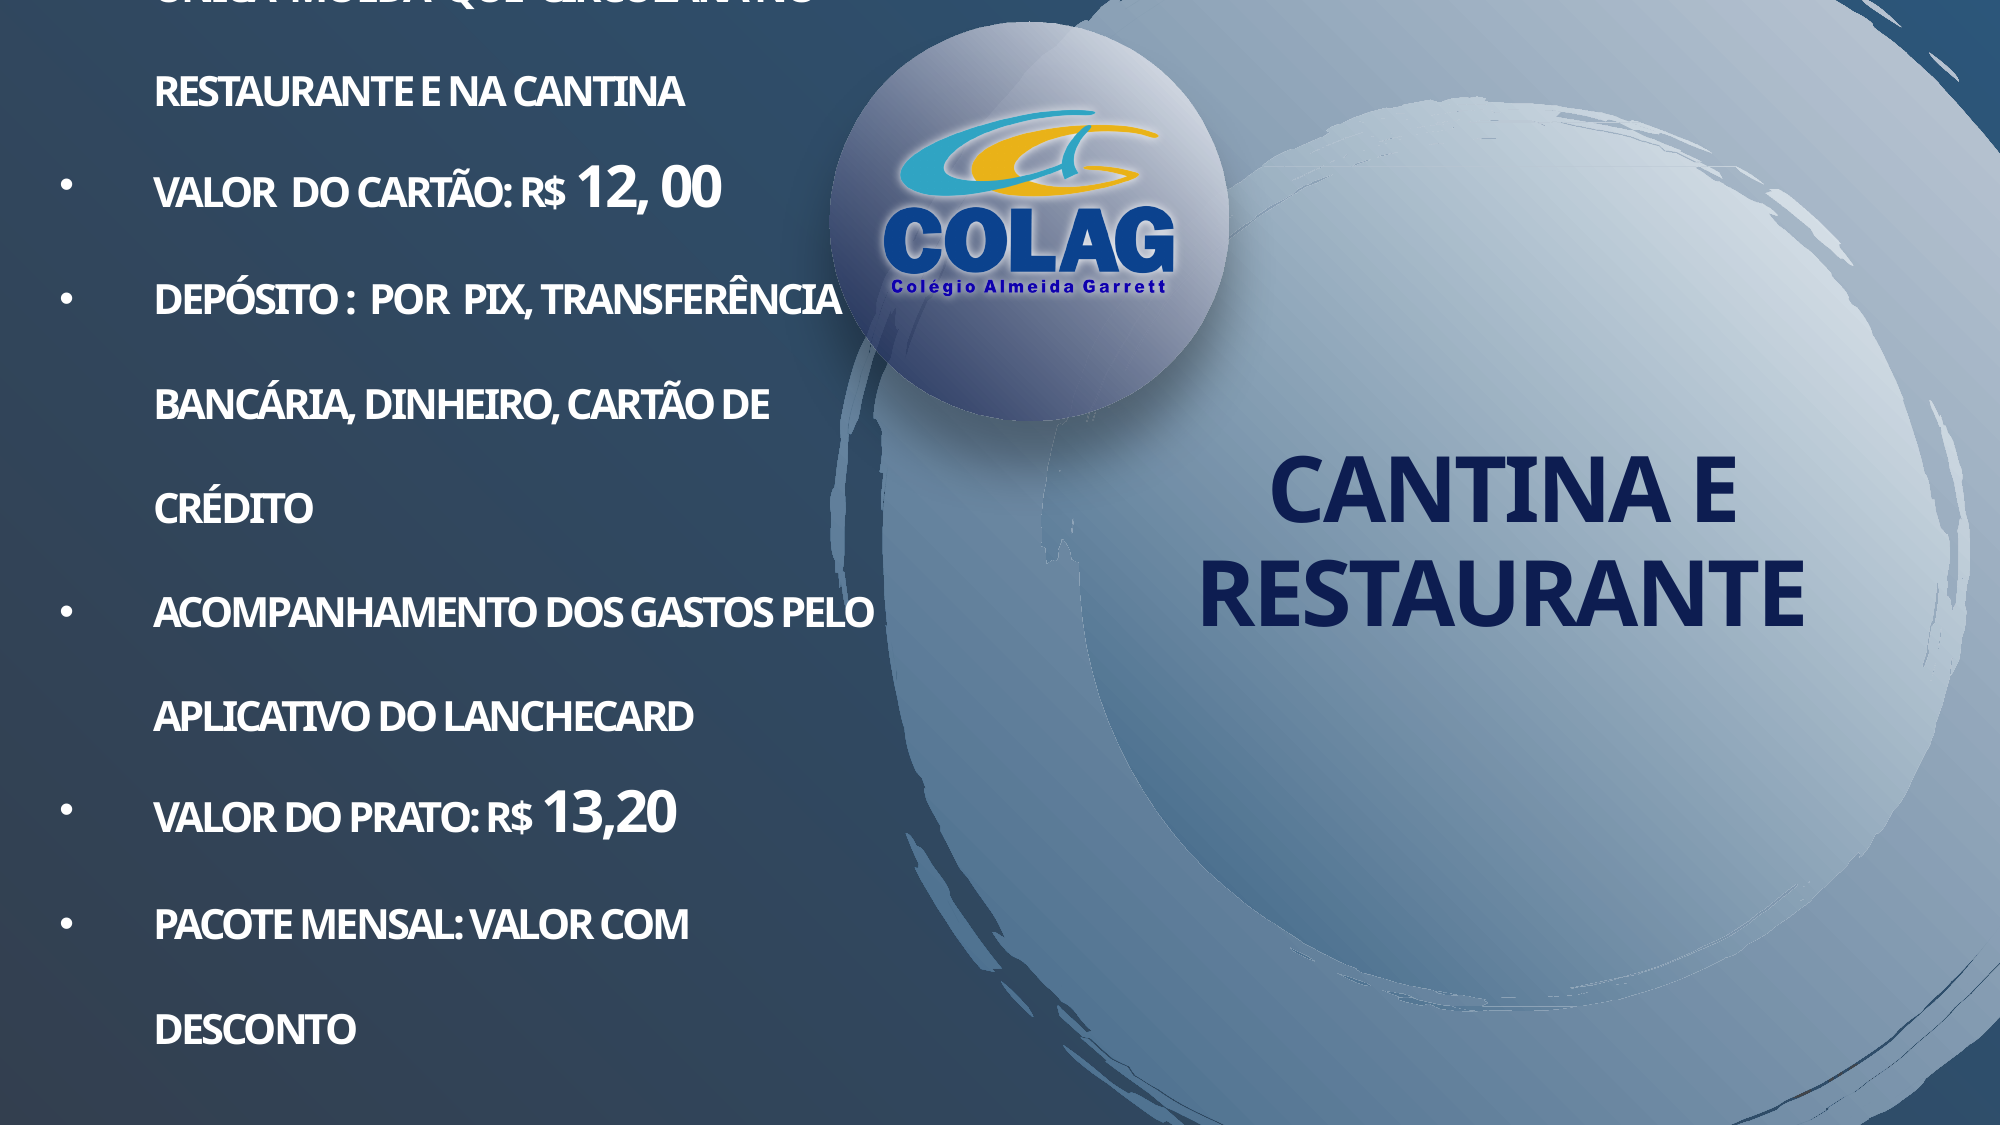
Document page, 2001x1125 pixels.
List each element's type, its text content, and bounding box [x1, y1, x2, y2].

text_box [829, 21, 1229, 421]
text_box Lanchecard – pré pago única moeda que circulará no restaurante e na cantina Valor do cartão: r$ 12, 00 Depósito : por pix, transferência bancária, dinheiro, cartão de crédito Acompanhamento dos gastos pelo aplicativo do lanchecard Valor do prato: r$ 13,20 Pacote mensal: valor com desconto [59, 424, 891, 1053]
title Cantina e restaurante [1109, 304, 1896, 646]
text_box [36, 313, 869, 941]
